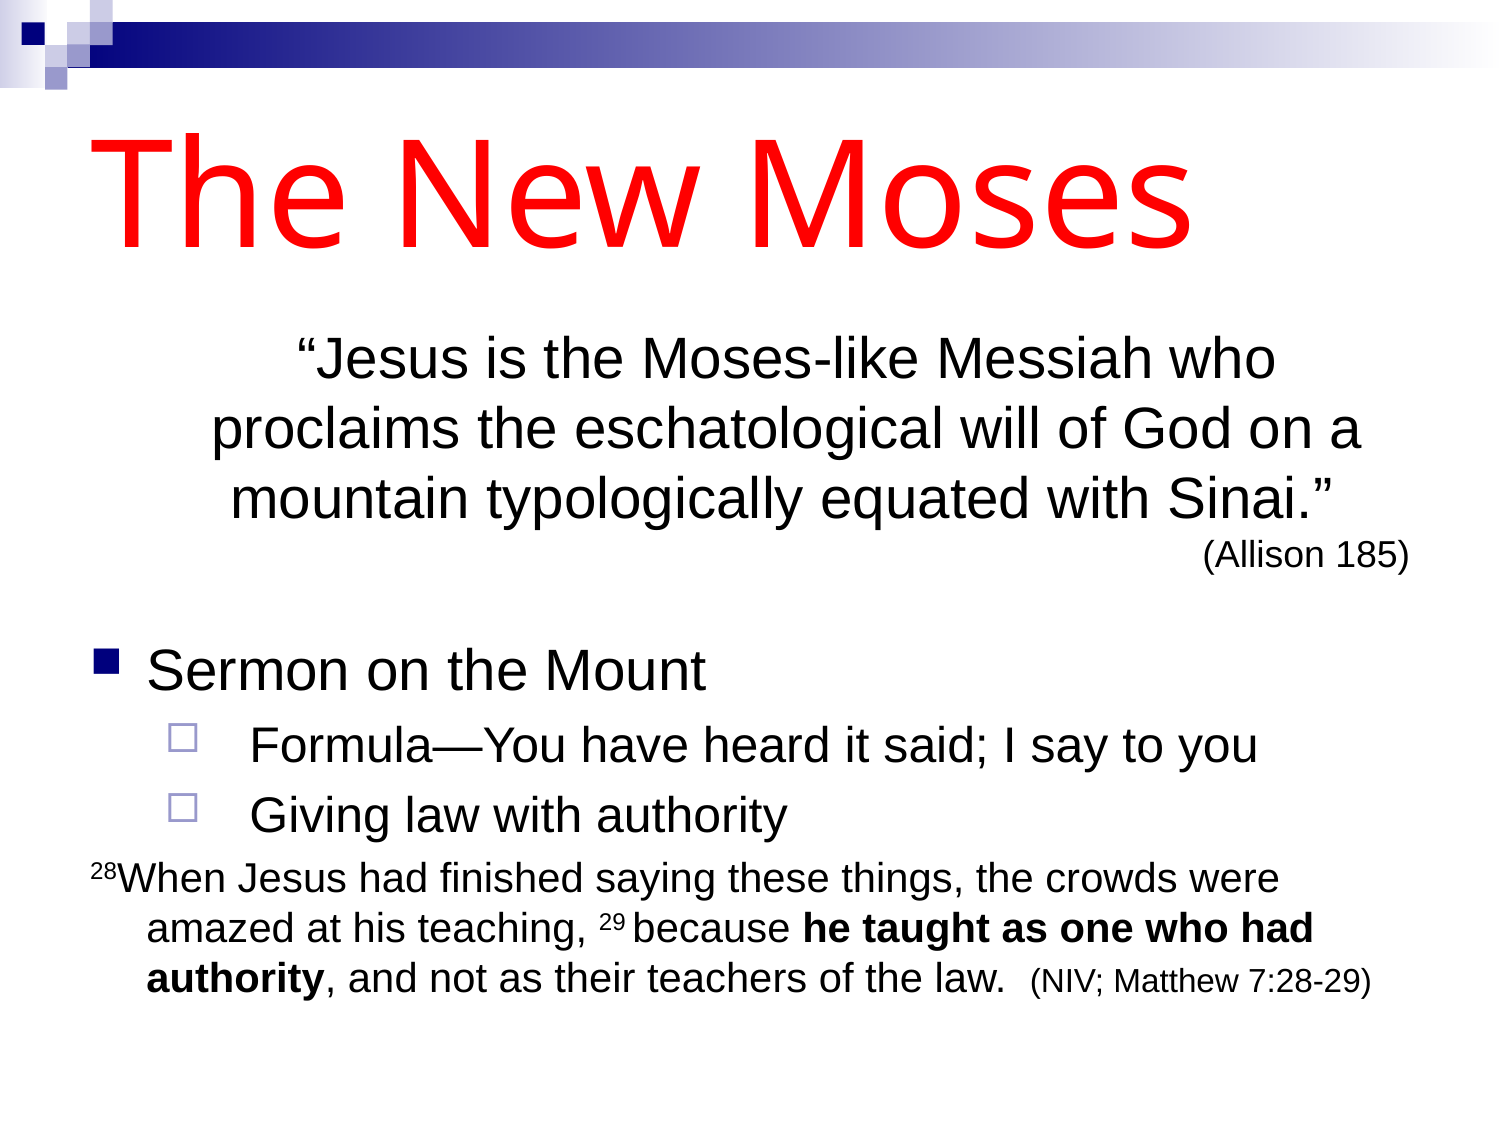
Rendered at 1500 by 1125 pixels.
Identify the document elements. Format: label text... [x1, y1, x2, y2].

text_box “Jesus is the Moses-like Messiah who proclaims the eschatological will of God on a mountain typologically equated with Sinai.” (Allison 185) [74, 312, 1425, 583]
title The New Moses [74, 74, 1426, 301]
list Sermon on the Mount Formula—You have heard it said; I say to you Giving law with authority 28When Jesus had finished saying these things, the crowds were amazed at his teaching, 29 because he taught as one who had authority, and not as their teachers of the law. (NIV; Matthew 7:28-29) [74, 624, 1426, 1063]
